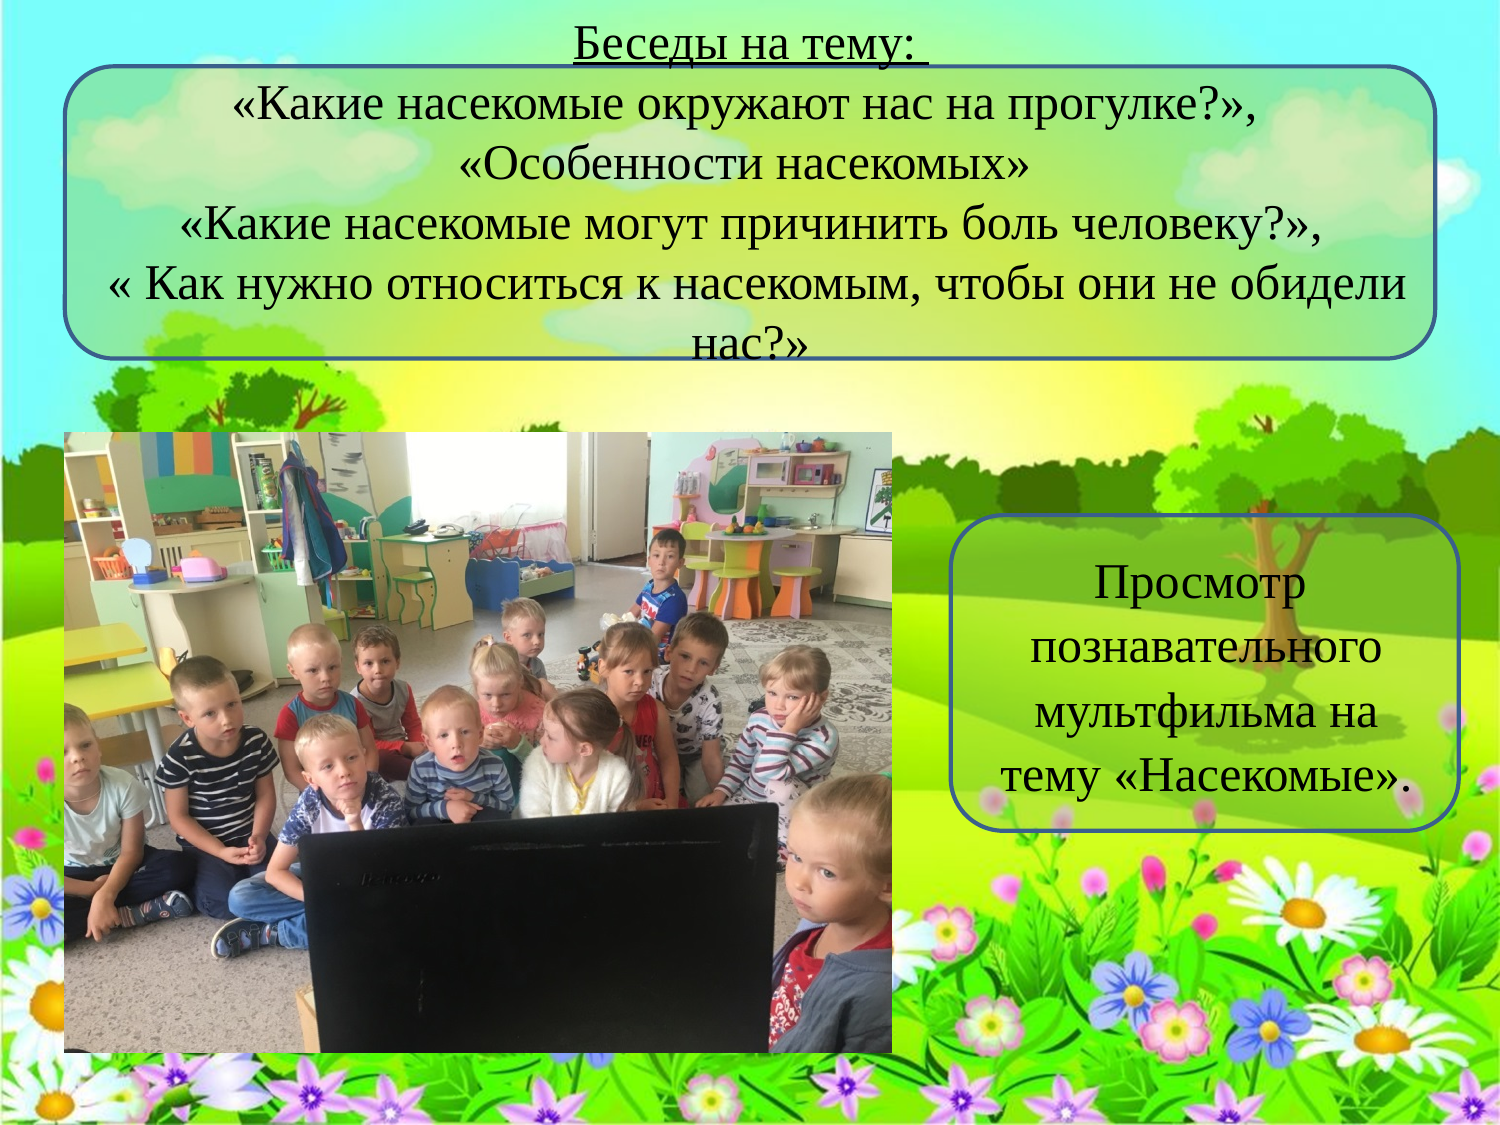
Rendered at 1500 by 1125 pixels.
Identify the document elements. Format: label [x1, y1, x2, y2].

list [64, 432, 892, 1053]
picture [0, 0, 1500, 1125]
